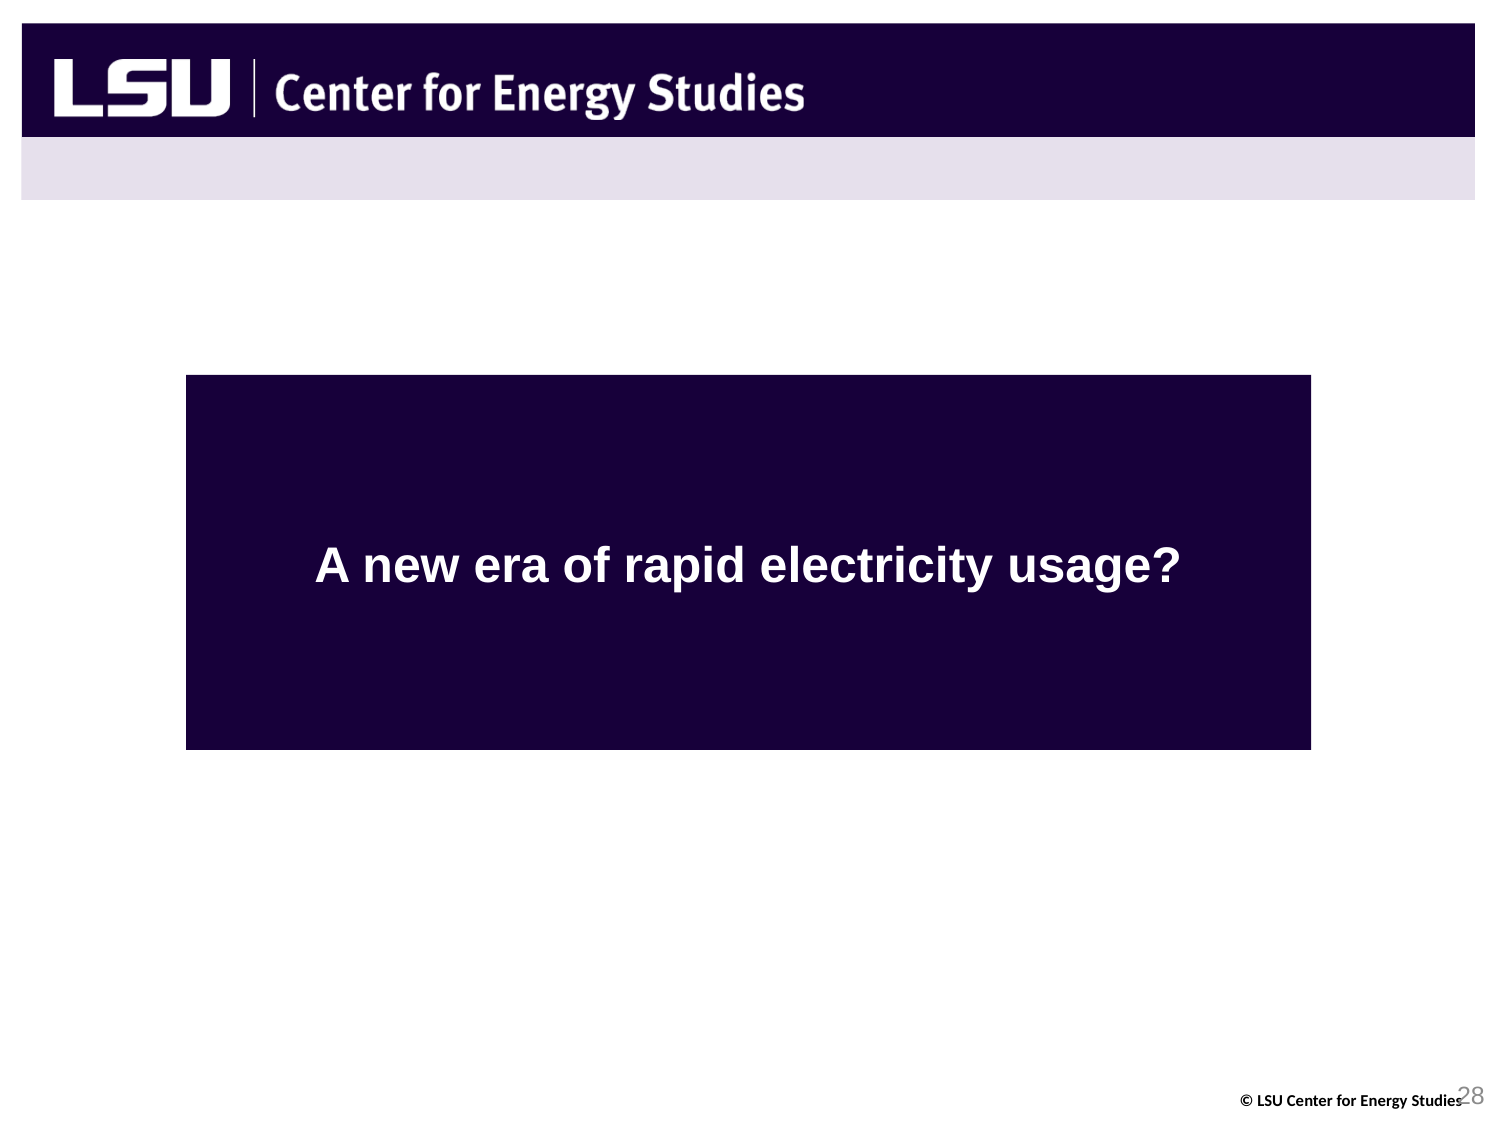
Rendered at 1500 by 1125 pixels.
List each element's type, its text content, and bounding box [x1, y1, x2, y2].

text_box © LSU Center for Energy Studies [1224, 1082, 1433, 1118]
text_box [20, 21, 1477, 135]
picture [54, 59, 804, 120]
slide_number 28 [1433, 1065, 1500, 1125]
text_box [19, 135, 1477, 202]
text_box A new era of rapid electricity usage? [184, 373, 1313, 752]
